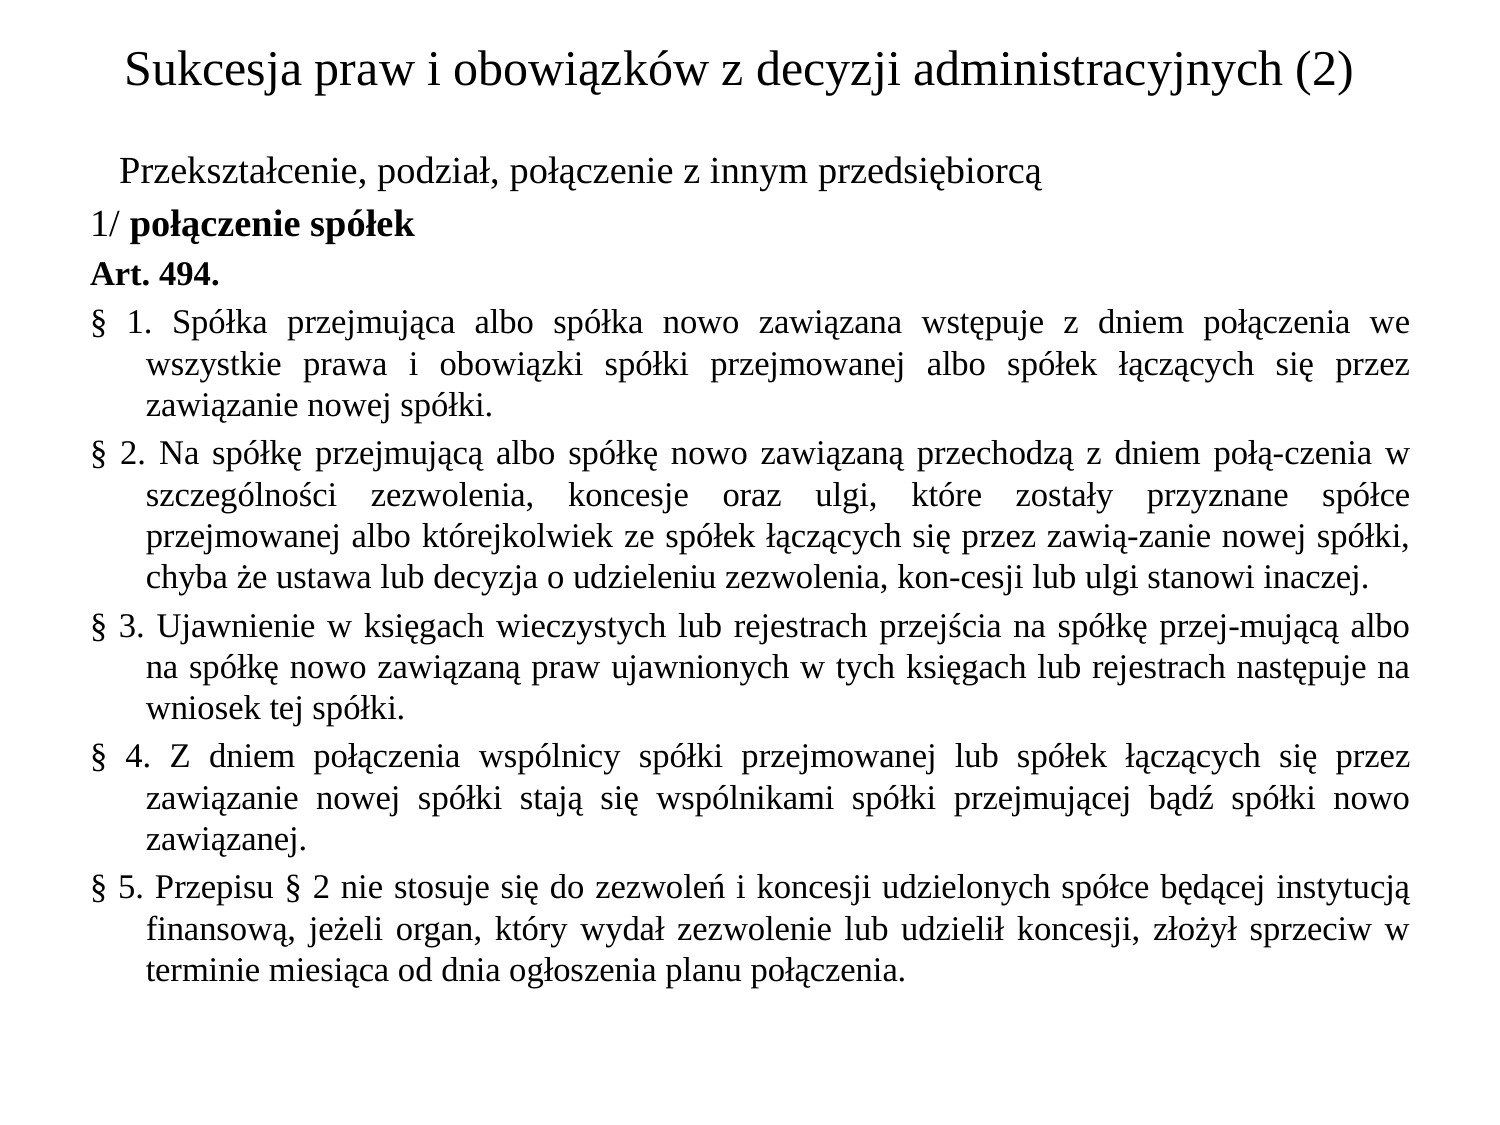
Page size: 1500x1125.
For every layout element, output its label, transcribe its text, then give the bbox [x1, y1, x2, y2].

list Przekształcenie, podział, połączenie z innym przedsiębiorcą 1/ połączenie spółek Art. 494. § 1. Spółka przejmująca albo spółka nowo zawiązana wstępuje z dniem połączenia we wszystkie prawa i obowiązki spółki przejmowanej albo spółek łączących się przez zawiązanie nowej spółki. § 2. Na spółkę przejmującą albo spółkę nowo zawiązaną przechodzą z dniem połą-czenia w szczególności zezwolenia, koncesje oraz ulgi, które zostały przyznane spółce przejmowanej albo którejkolwiek ze spółek łączących się przez zawią-zanie nowej spółki, chyba że ustawa lub decyzja o udzieleniu zezwolenia, kon-cesji lub ulgi stanowi inaczej. § 3. Ujawnienie w księgach wieczystych lub rejestrach przejścia na spółkę przej-mującą albo na spółkę nowo zawiązaną praw ujawnionych w tych księgach lub rejestrach następuje na wniosek tej spółki. § 4. Z dniem połączenia wspólnicy spółki przejmowanej lub spółek łączących się przez zawiązanie nowej spółki stają się wspólnikami spółki przejmującej bądź spółki nowo zawiązanej. § 5. Przepisu § 2 nie stosuje się do zezwoleń i koncesji udzielonych spółce będącej instytucją finansową, jeżeli organ, który wydał zezwolenie lub udzielił koncesji, złożył sprzeciw w terminie miesiąca od dnia ogłoszenia planu połączenia. [75, 137, 1425, 1005]
title Sukcesja praw i obowiązków z decyzji administracyjnych (2) [64, 0, 1415, 160]
